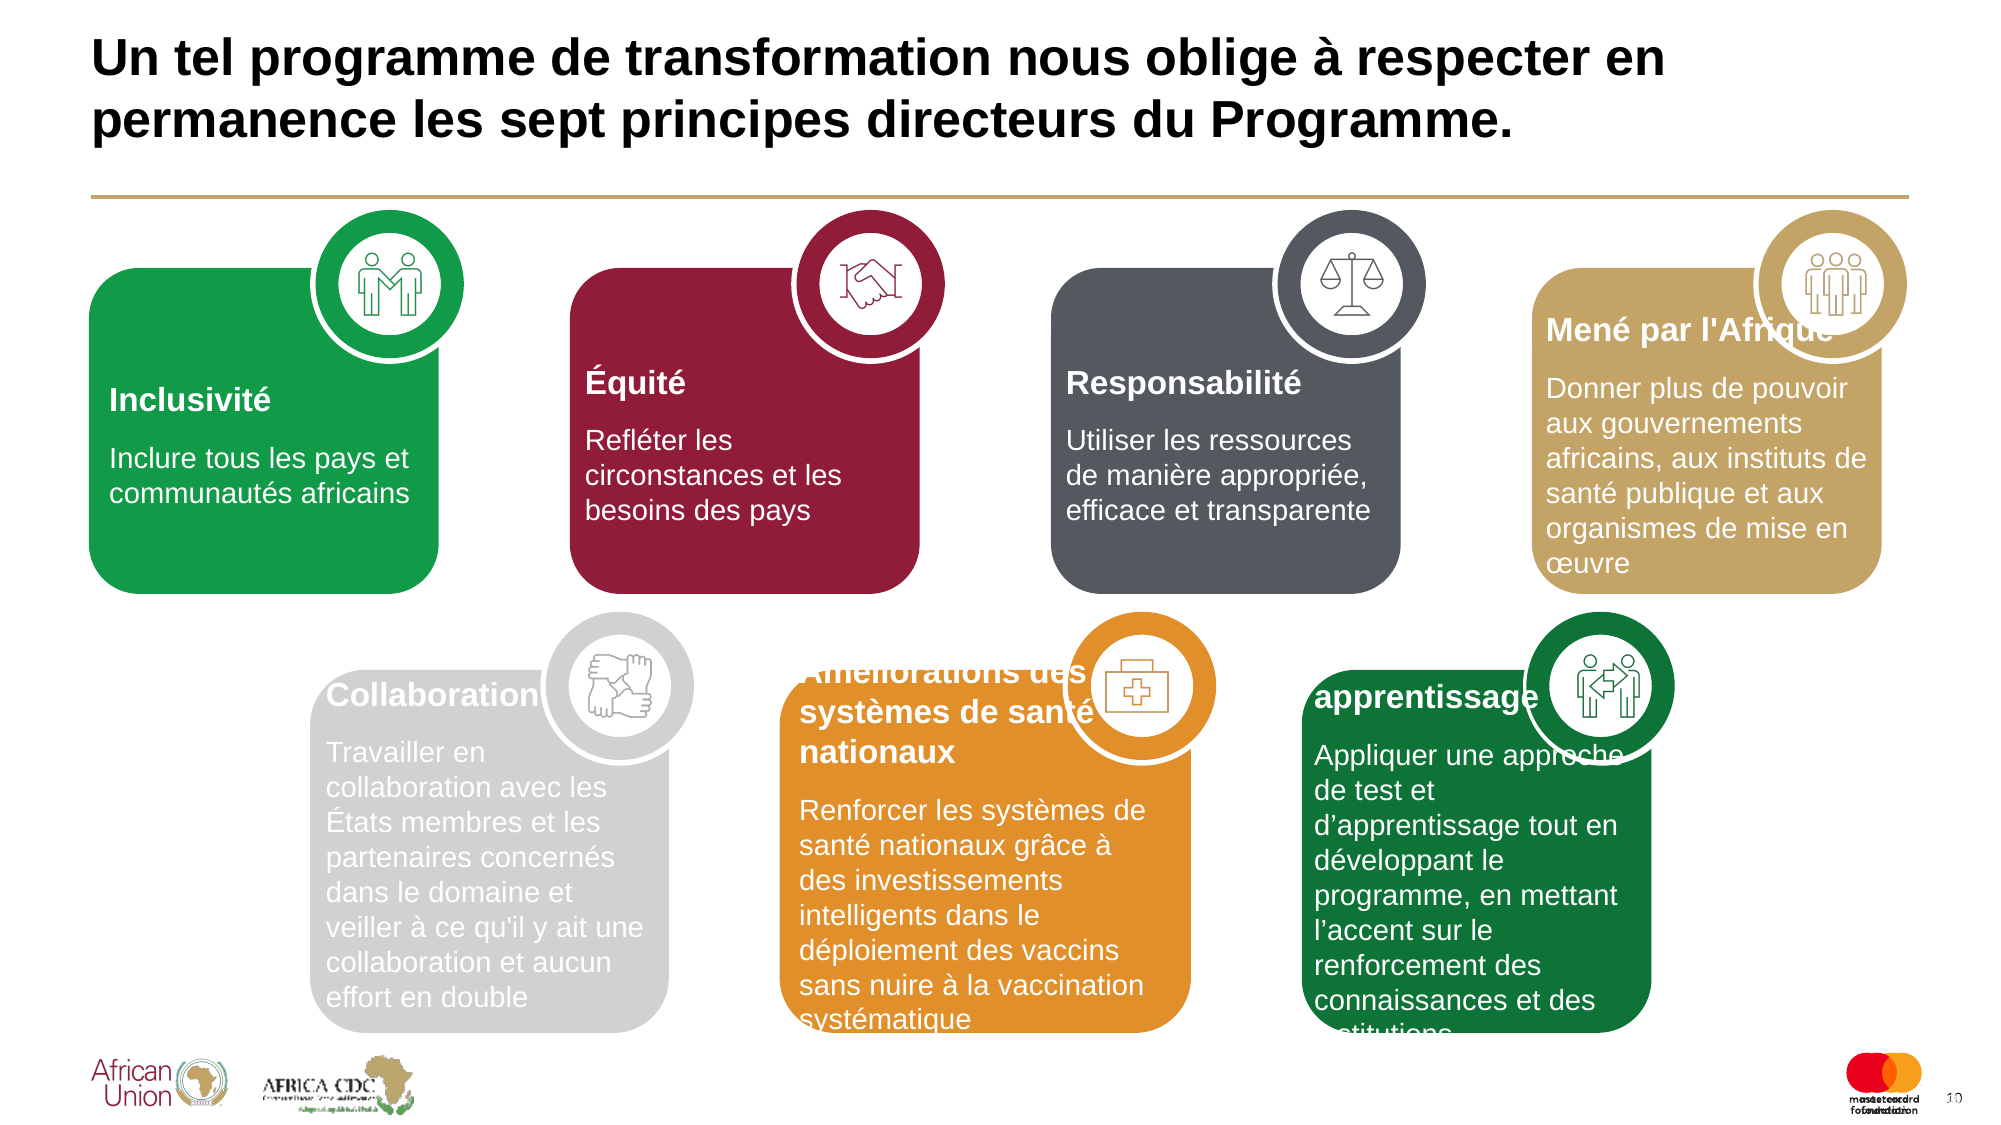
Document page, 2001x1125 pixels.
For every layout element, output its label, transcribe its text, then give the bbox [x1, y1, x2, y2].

picture [263, 1055, 414, 1115]
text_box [1301, 605, 1683, 1034]
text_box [1531, 204, 1913, 595]
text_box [309, 605, 700, 1034]
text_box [88, 204, 470, 595]
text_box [569, 204, 951, 595]
picture [91, 1058, 228, 1107]
title Un tel programme de transformation nous oblige à respecter en permanence les sept principes directeurs du Programme. [91, 0, 1909, 149]
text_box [1050, 204, 1432, 595]
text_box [1856, 1052, 1923, 1115]
text_box 10 [1927, 1091, 1982, 1107]
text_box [779, 605, 1222, 1034]
